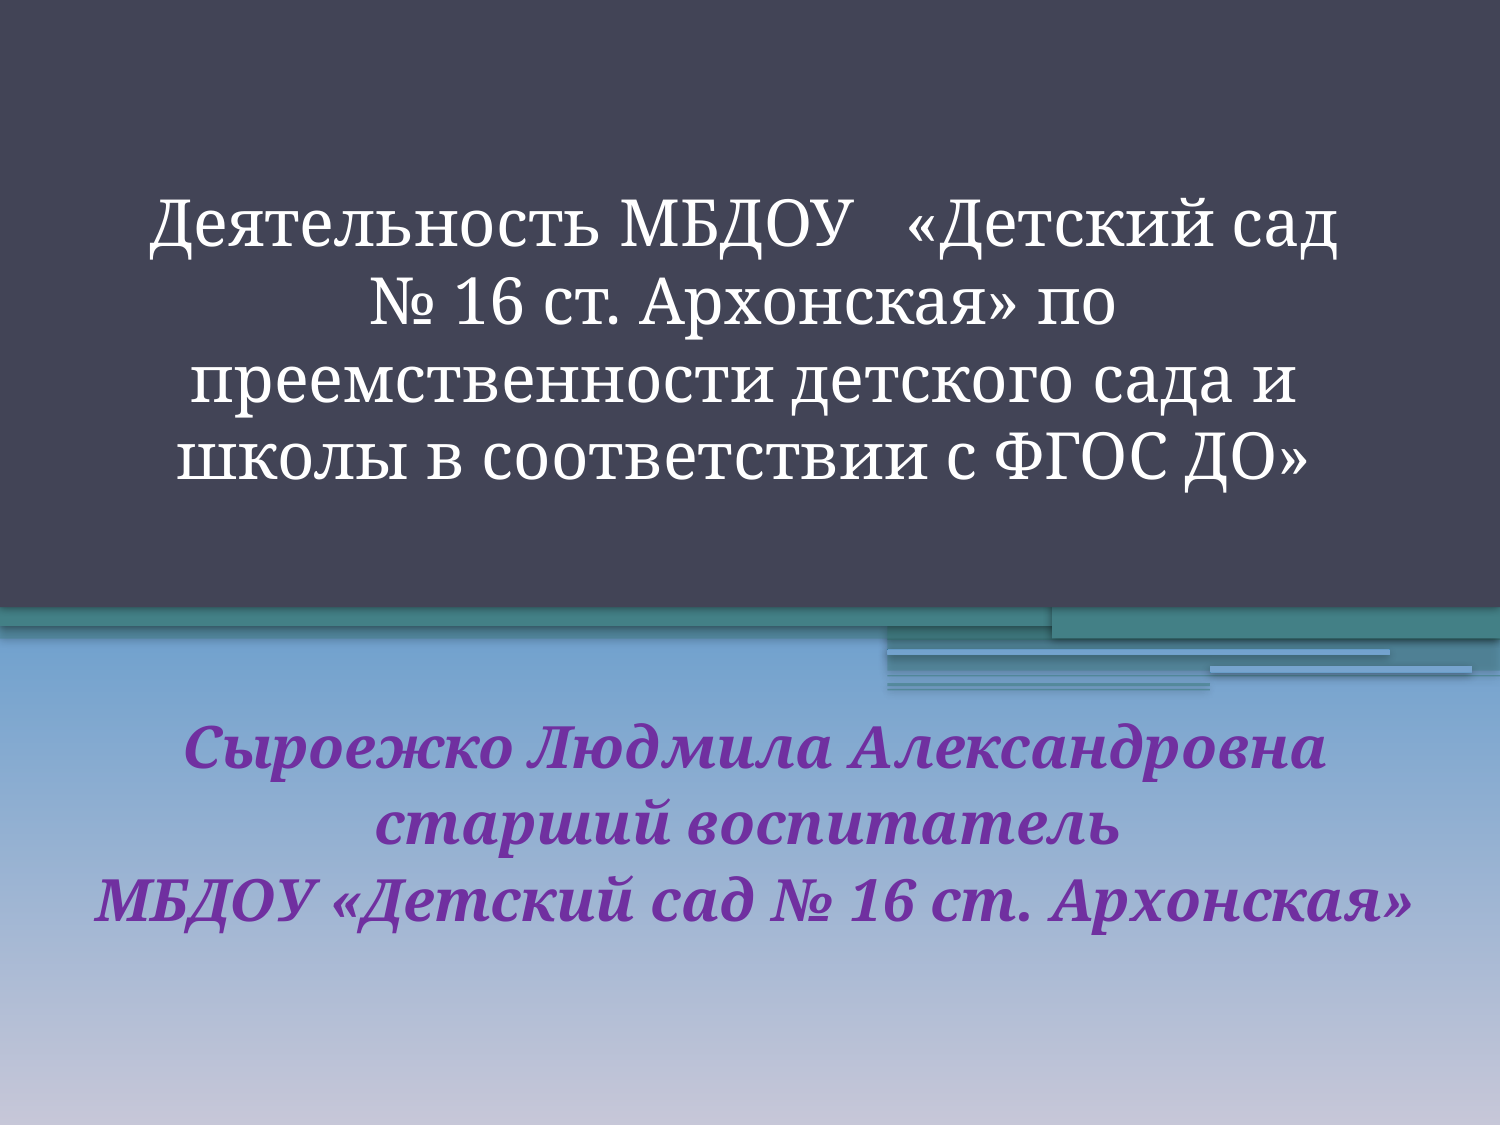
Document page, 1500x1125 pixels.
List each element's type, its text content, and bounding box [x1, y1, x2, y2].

subtitle Сыроежко Людмила Александровна старший воспитатель МБДОУ «Детский сад № 16 ст. Архонская» [0, 703, 1500, 1032]
title Деятельность МБДОУ «Детский сад № 16 ст. Архонская» по преемственности детского сада и школы в соответствии с ФГОС ДО» [100, 78, 1388, 587]
